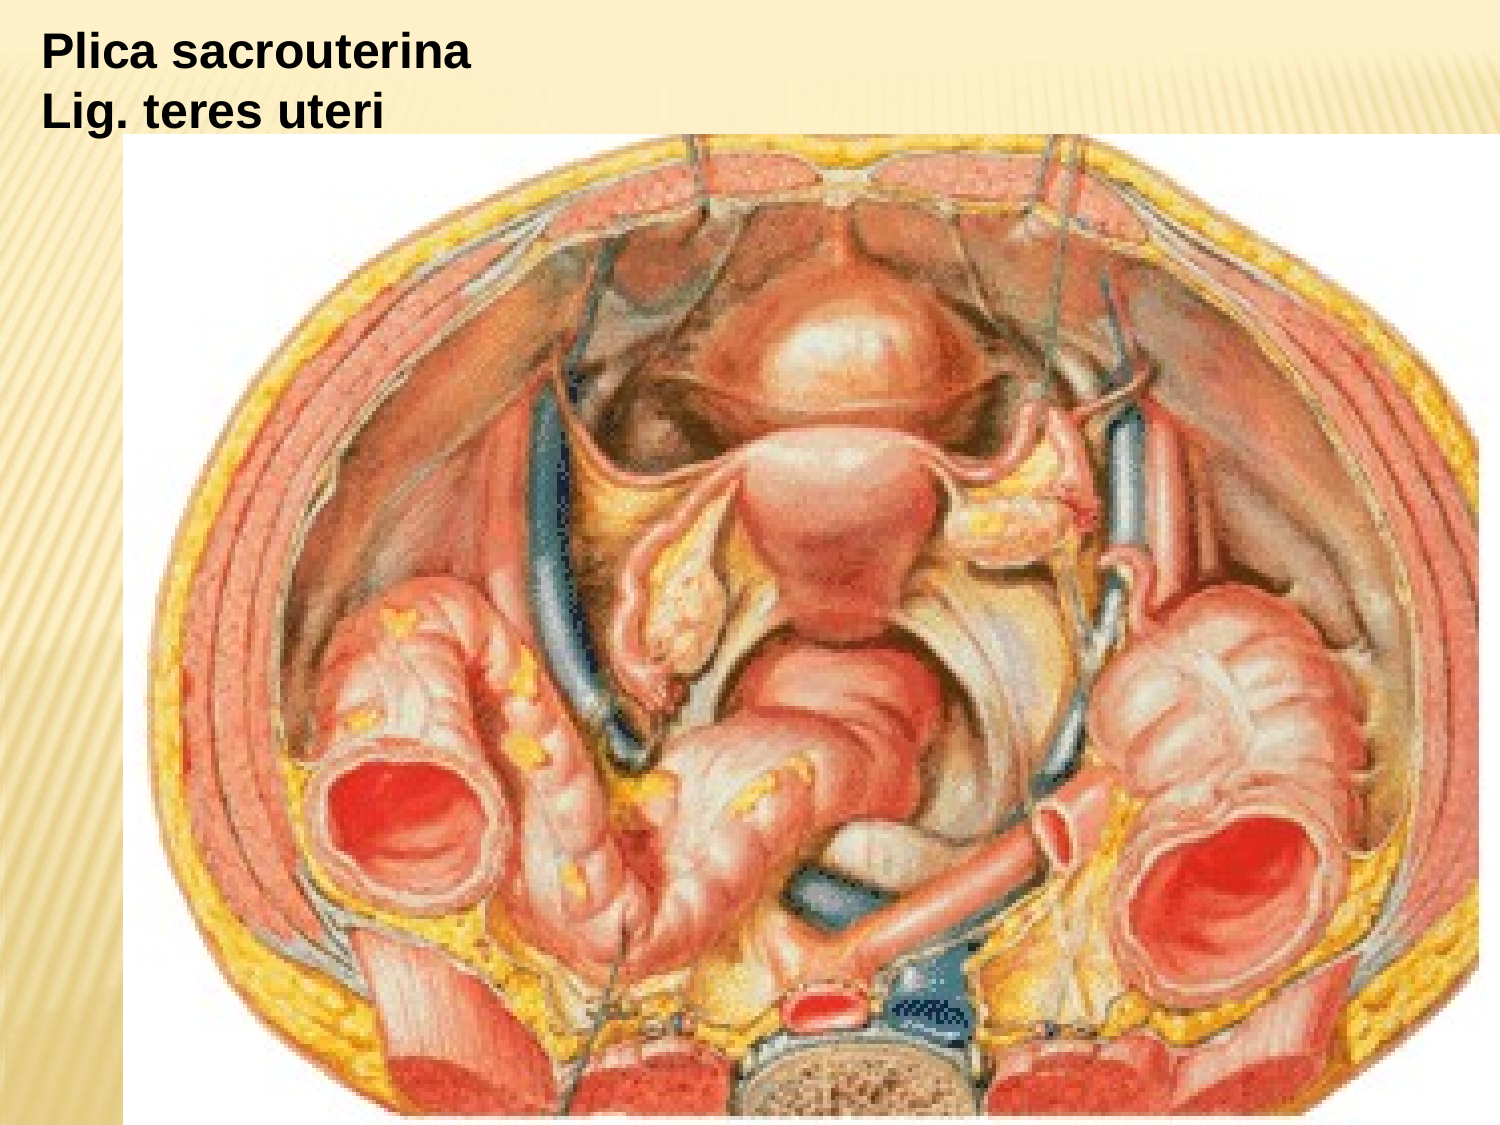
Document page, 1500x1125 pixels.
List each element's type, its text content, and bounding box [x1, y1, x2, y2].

picture [0, 0, 1500, 1125]
text_box Plica sacrouterina Lig. teres uteri [26, 10, 487, 146]
